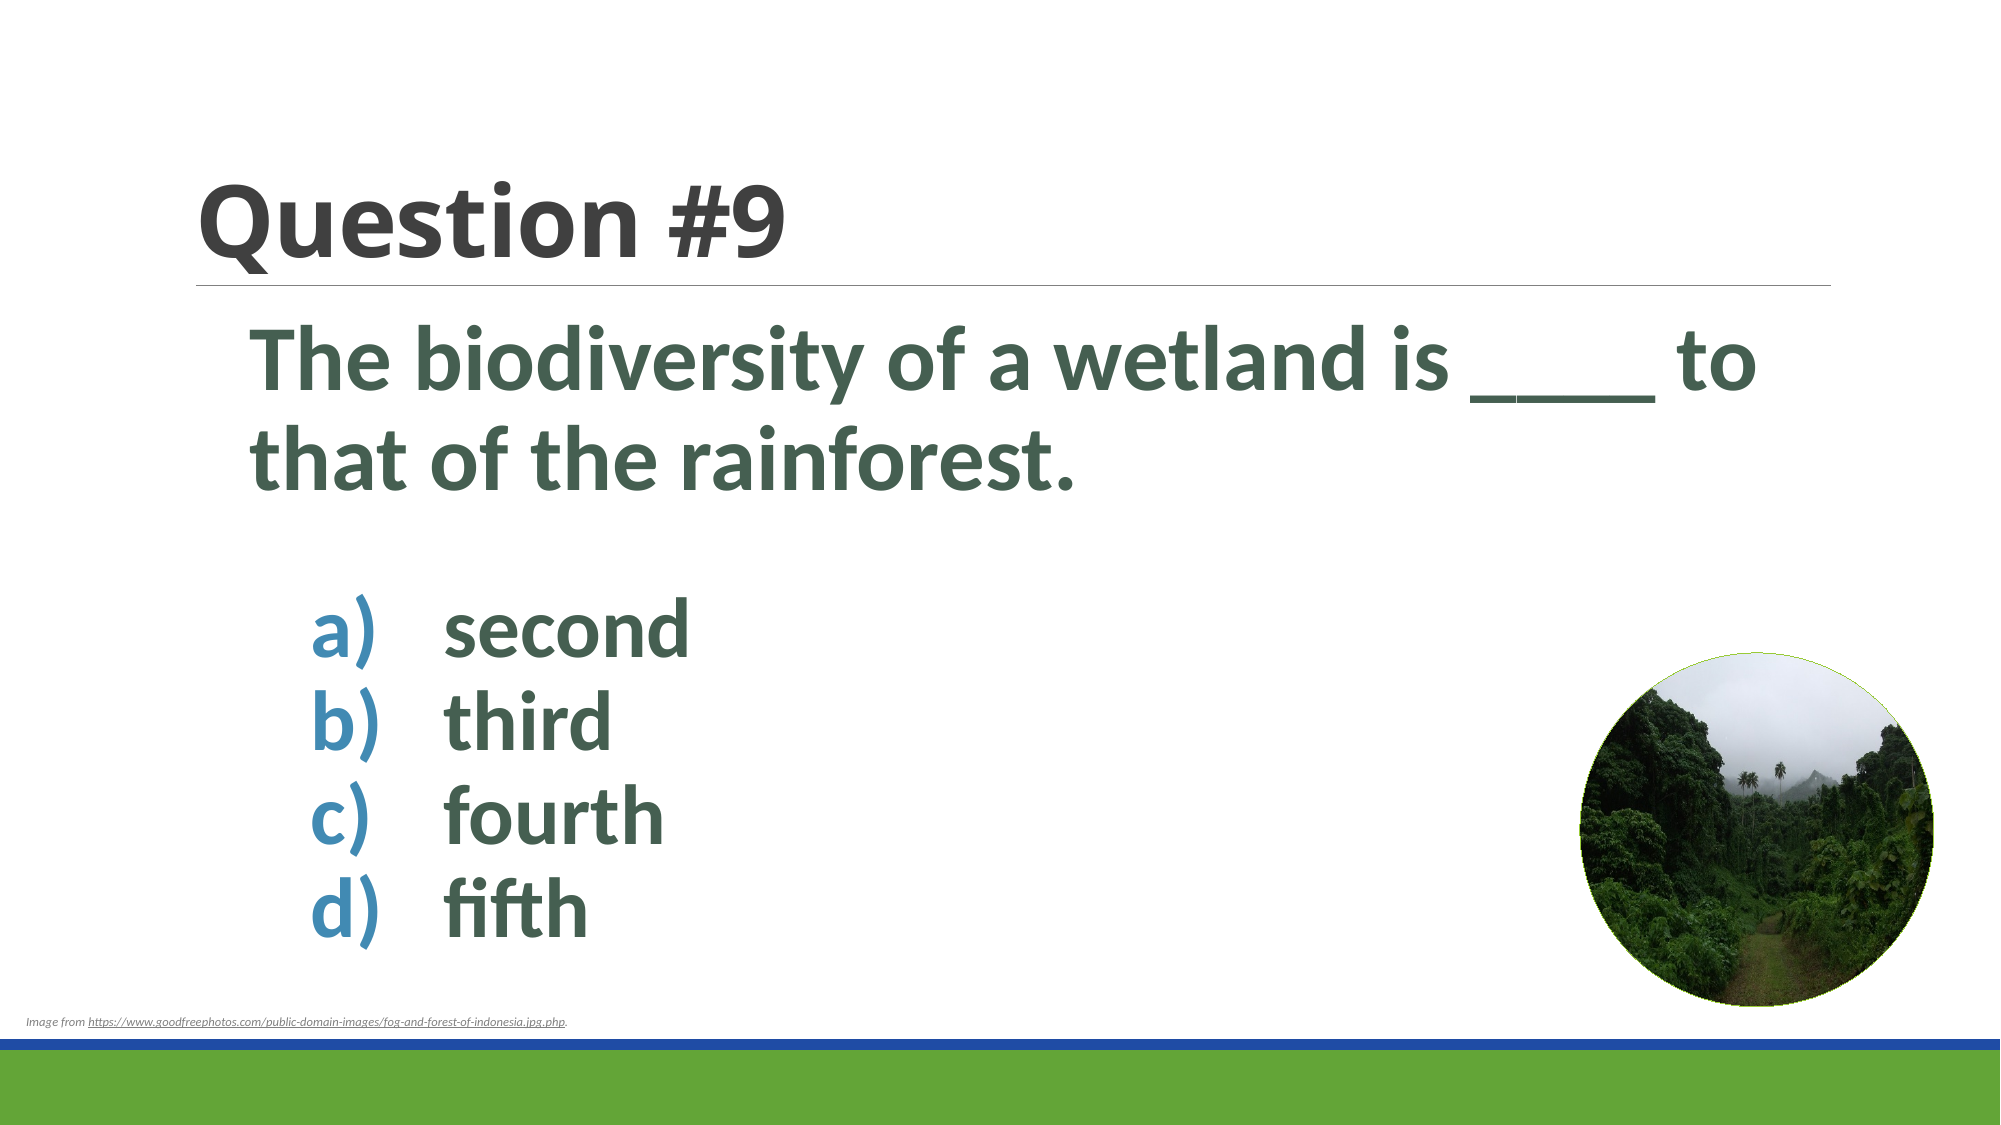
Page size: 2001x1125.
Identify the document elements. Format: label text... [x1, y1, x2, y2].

list The biodiversity of a wetland is ____ to that of the rainforest. second third fourth fifth [180, 302, 1830, 963]
text_box Image from https://www.goodfreephotos.com/public-domain-images/fog-and-forest-of-indonesia.jpg.php. [11, 1006, 642, 1037]
title Question #9 [180, 47, 1830, 285]
picture [1579, 652, 1935, 1008]
